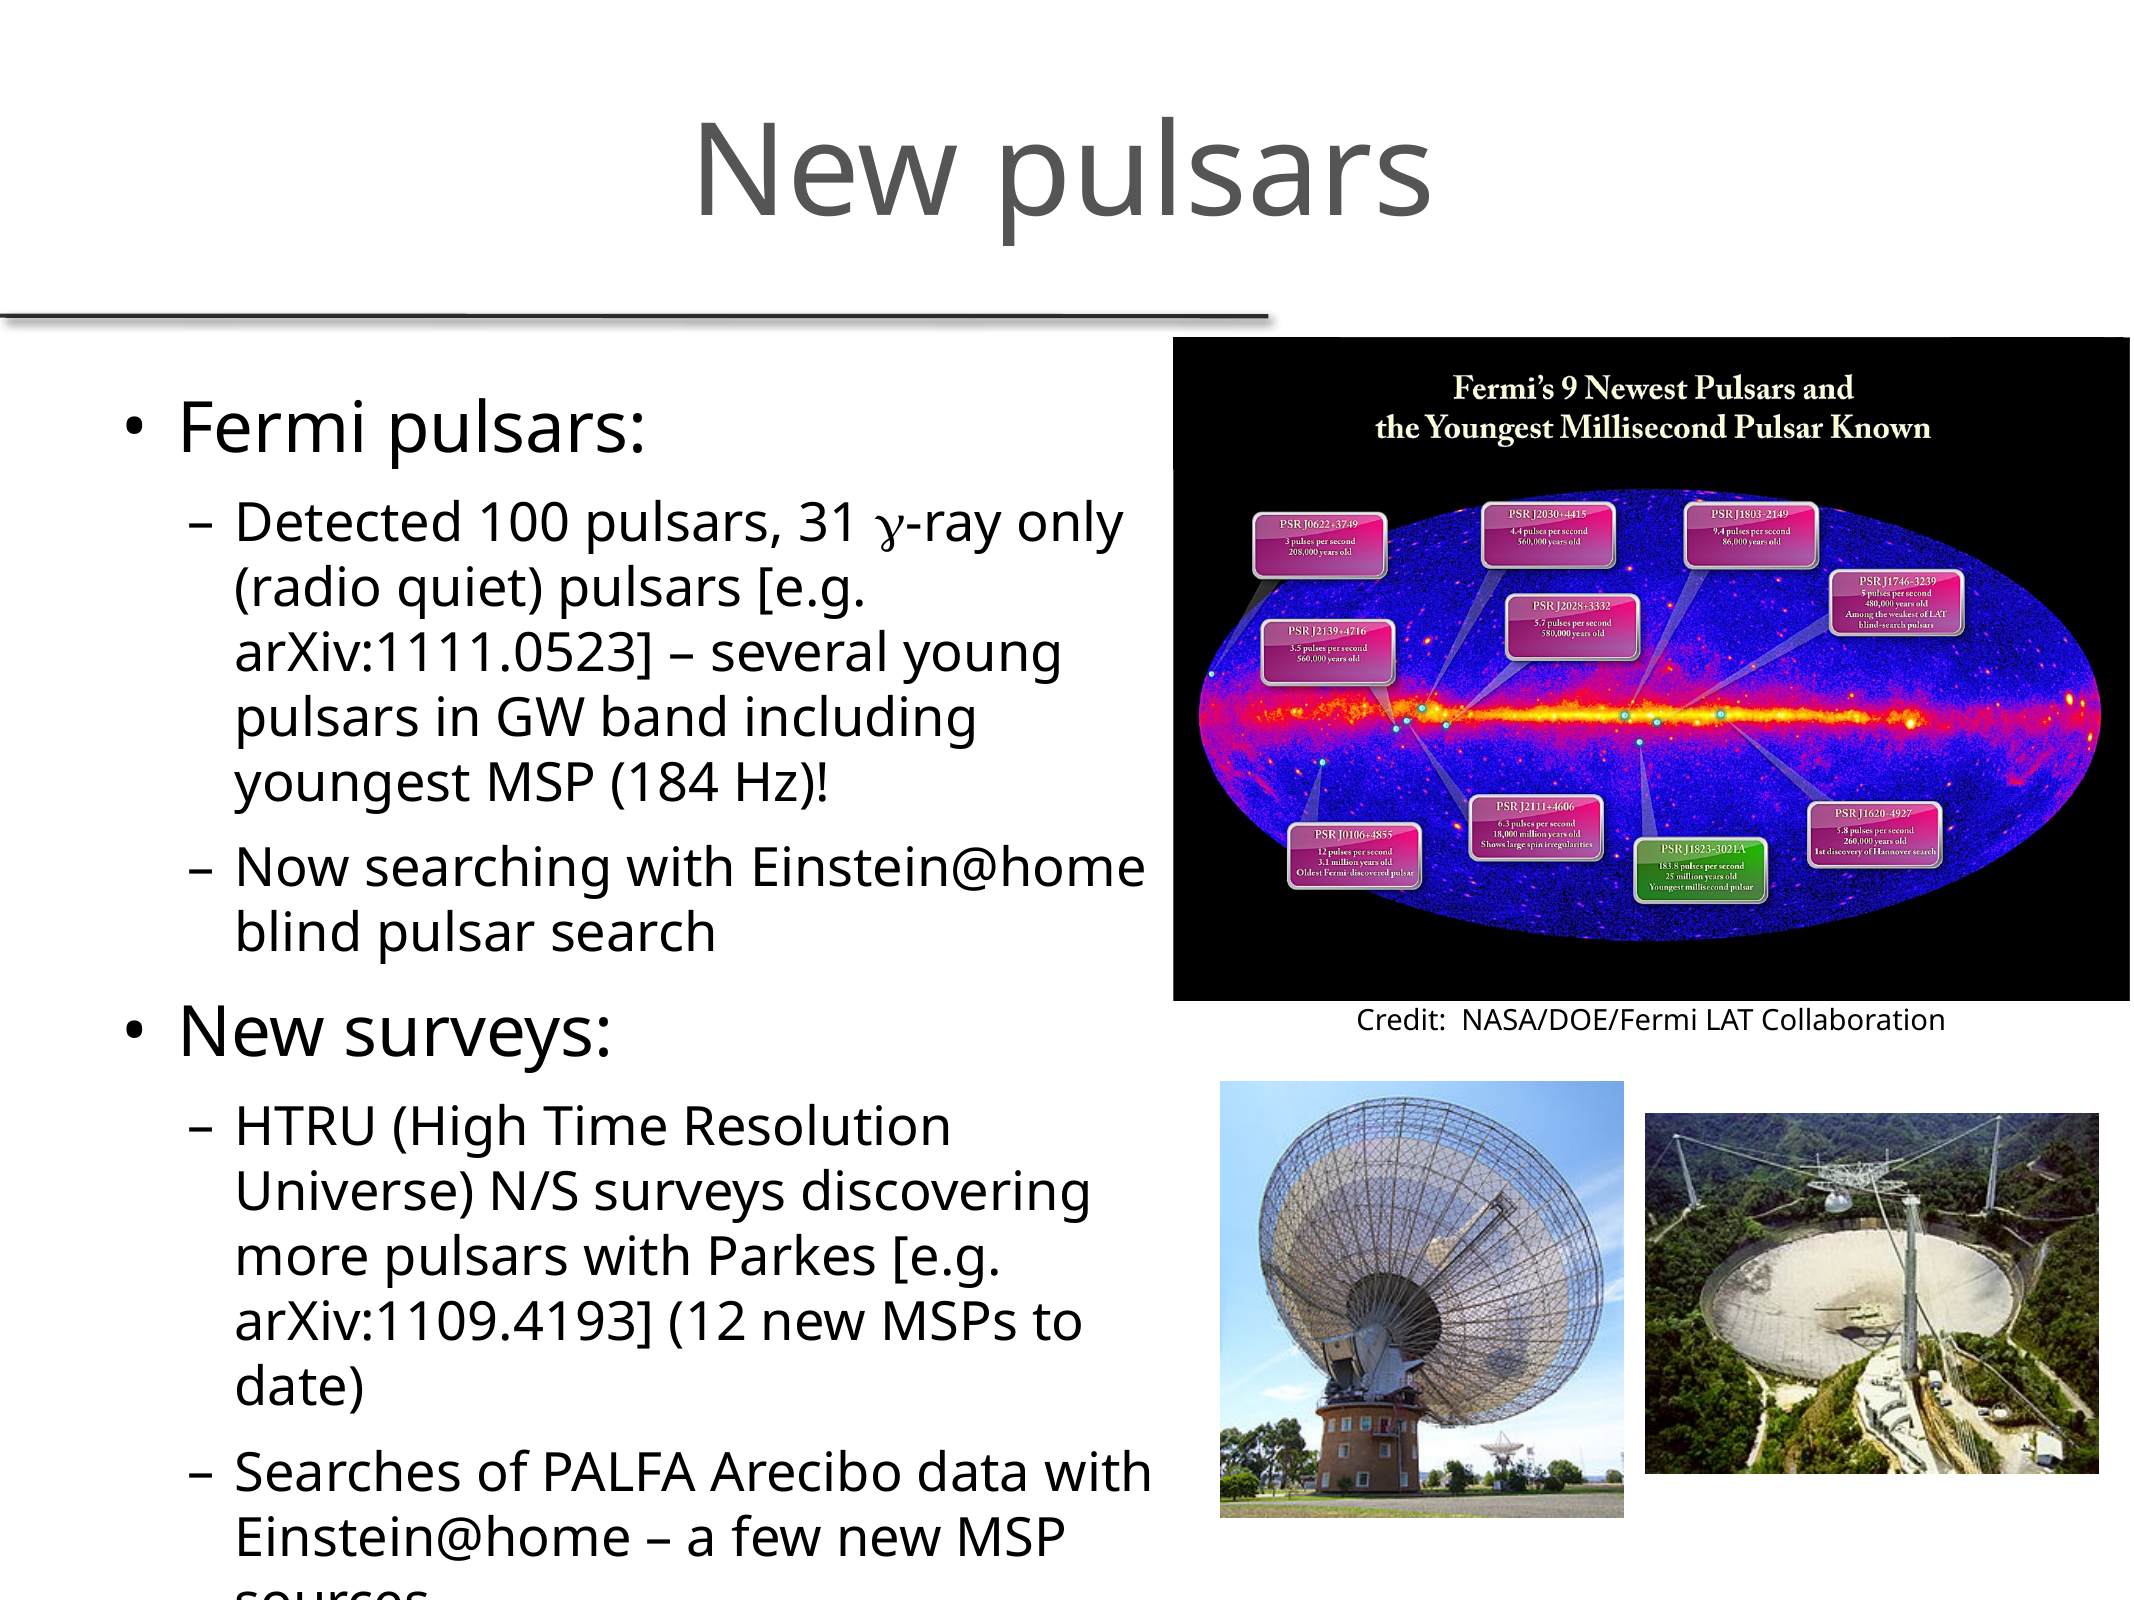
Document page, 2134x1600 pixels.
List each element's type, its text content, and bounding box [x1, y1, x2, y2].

title New pulsars [106, 0, 2028, 340]
text_box Credit: NASA/DOE/Fermi LAT Collaboration [1316, 1009, 1987, 1120]
picture [1172, 337, 2130, 1002]
list Fermi pulsars: Detected 100 pulsars, 31 -ray only (radio quiet) pulsars [e.g. arXiv:1111.0523] – several young pulsars in GW band including youngest MSP (184 Hz)! Now searching with Einstein@home blind pulsar search New surveys: HTRU (High Time Resolution Universe) N/S surveys discovering more pulsars with Parkes [e.g. arXiv:1109.4193] (12 new MSPs to date) Searches of PALFA Arecibo data with Einstein@home – a few new MSP sources [106, 372, 1185, 1600]
picture [1219, 1080, 1624, 1518]
picture [1645, 1113, 2099, 1474]
